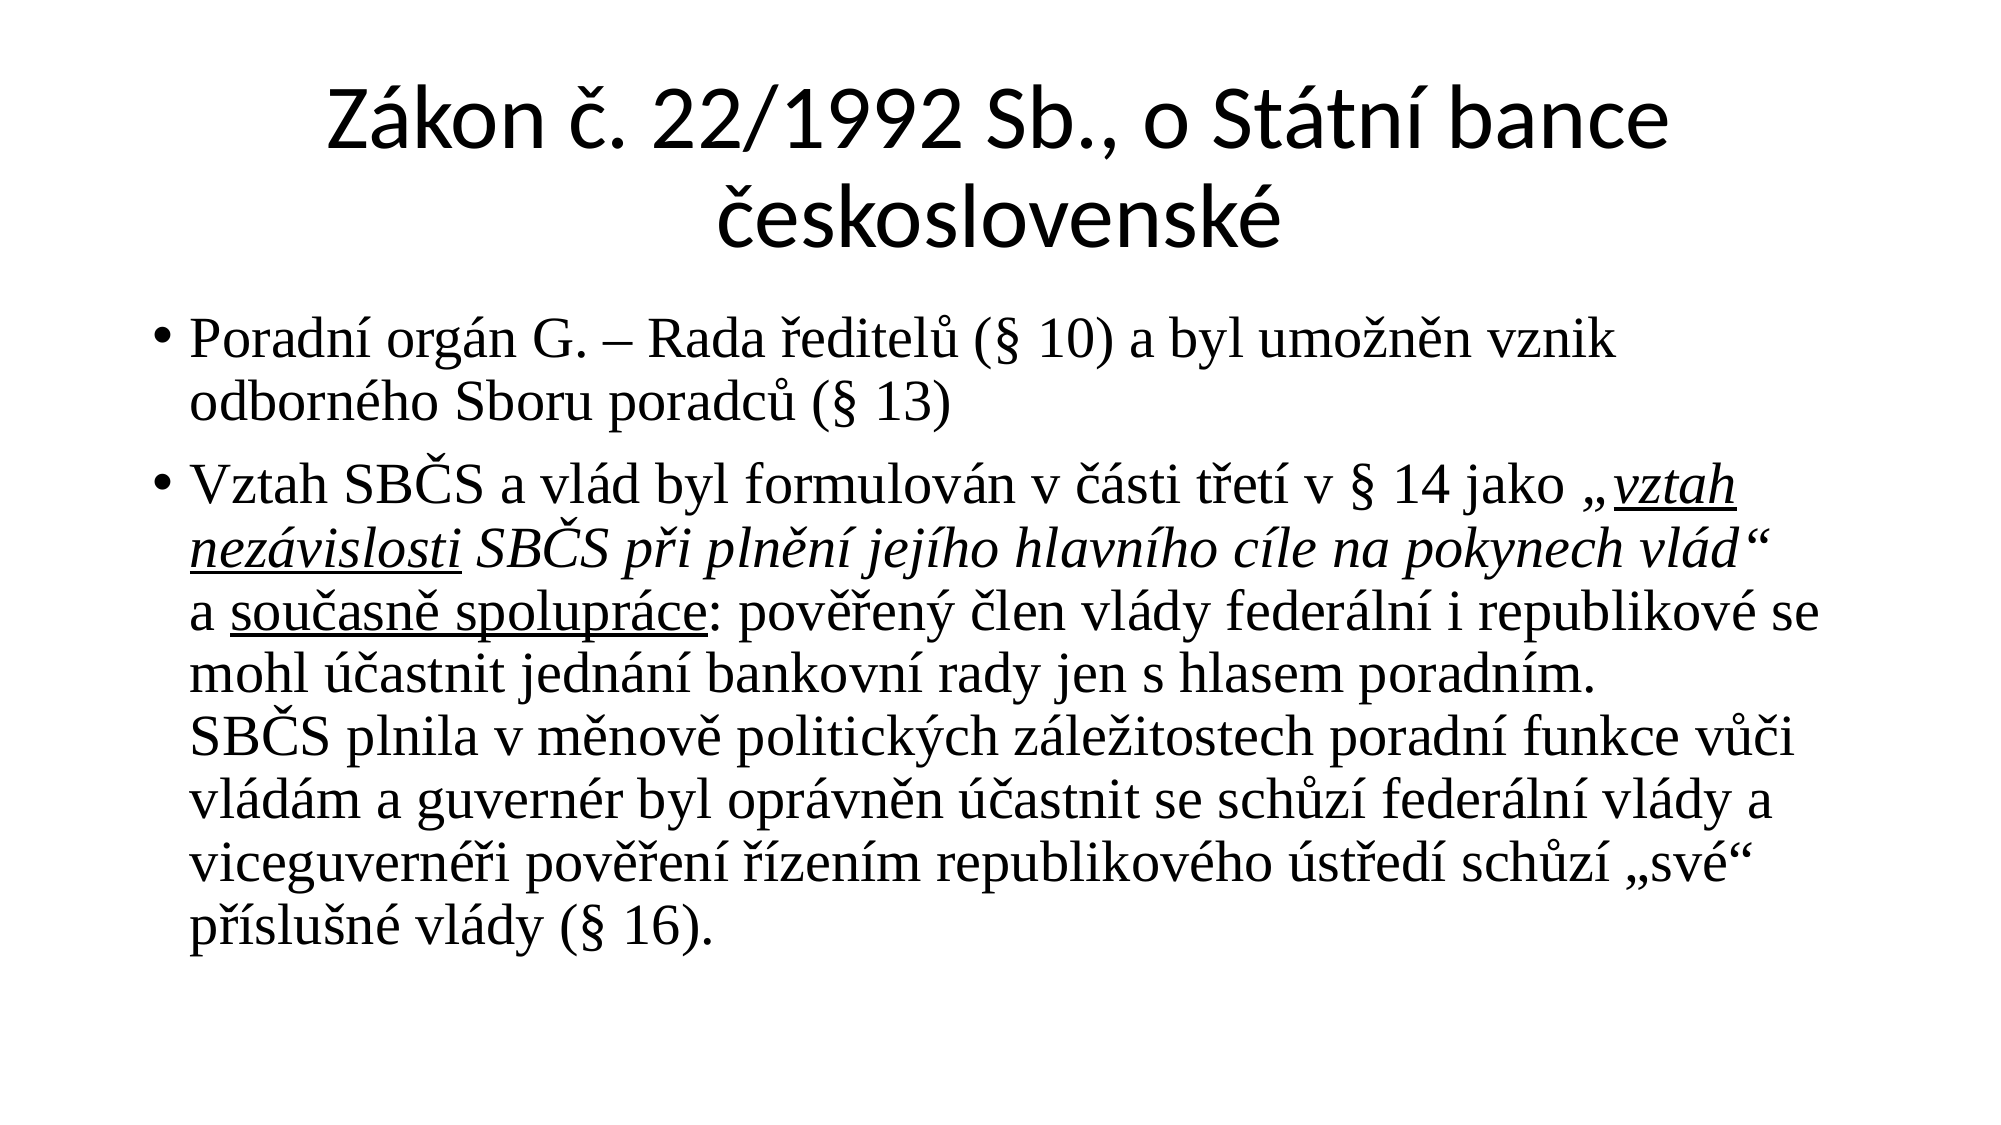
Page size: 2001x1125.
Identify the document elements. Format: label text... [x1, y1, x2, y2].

list Poradní orgán G. – Rada ředitelů (§ 10) a byl umožněn vznik odborného Sboru poradců (§ 13) Vztah SBČS a vlád byl formulován v části třetí v § 14 jako „vztah nezávislosti SBČS při plnění jejího hlavního cíle na pokynech vlád“ a současně spolupráce: pověřený člen vlády federální i republikové se mohl účastnit jednání bankovní rady jen s hlasem poradním. SBČS plnila v měnově politických záležitostech poradní funkce vůči vládám a guvernér byl oprávněn účastnit se schůzí federální vlády a viceguvernéři pověření řízením republikového ústředí schůzí „své“ příslušné vlády (§ 16). [137, 299, 1863, 1014]
title Zákon č. 22/1992 Sb., o Státní bance československé [137, 59, 1863, 278]
